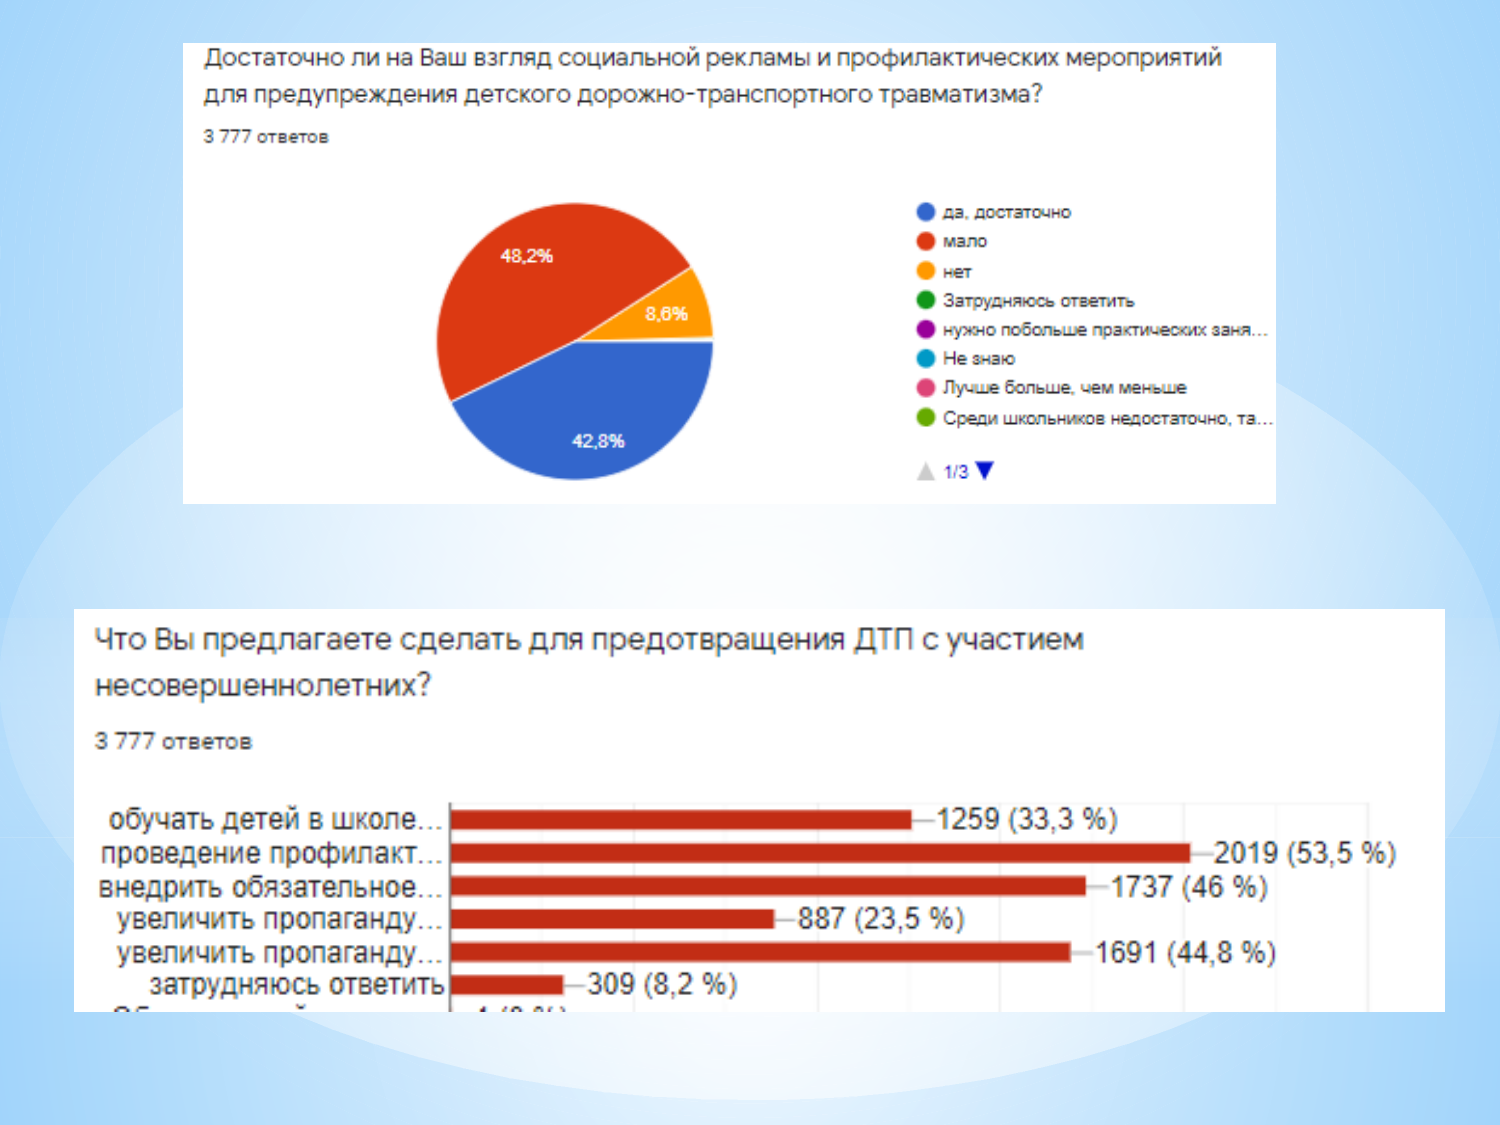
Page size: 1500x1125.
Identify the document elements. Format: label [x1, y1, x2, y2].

picture [74, 609, 1445, 1012]
picture [182, 43, 1277, 505]
